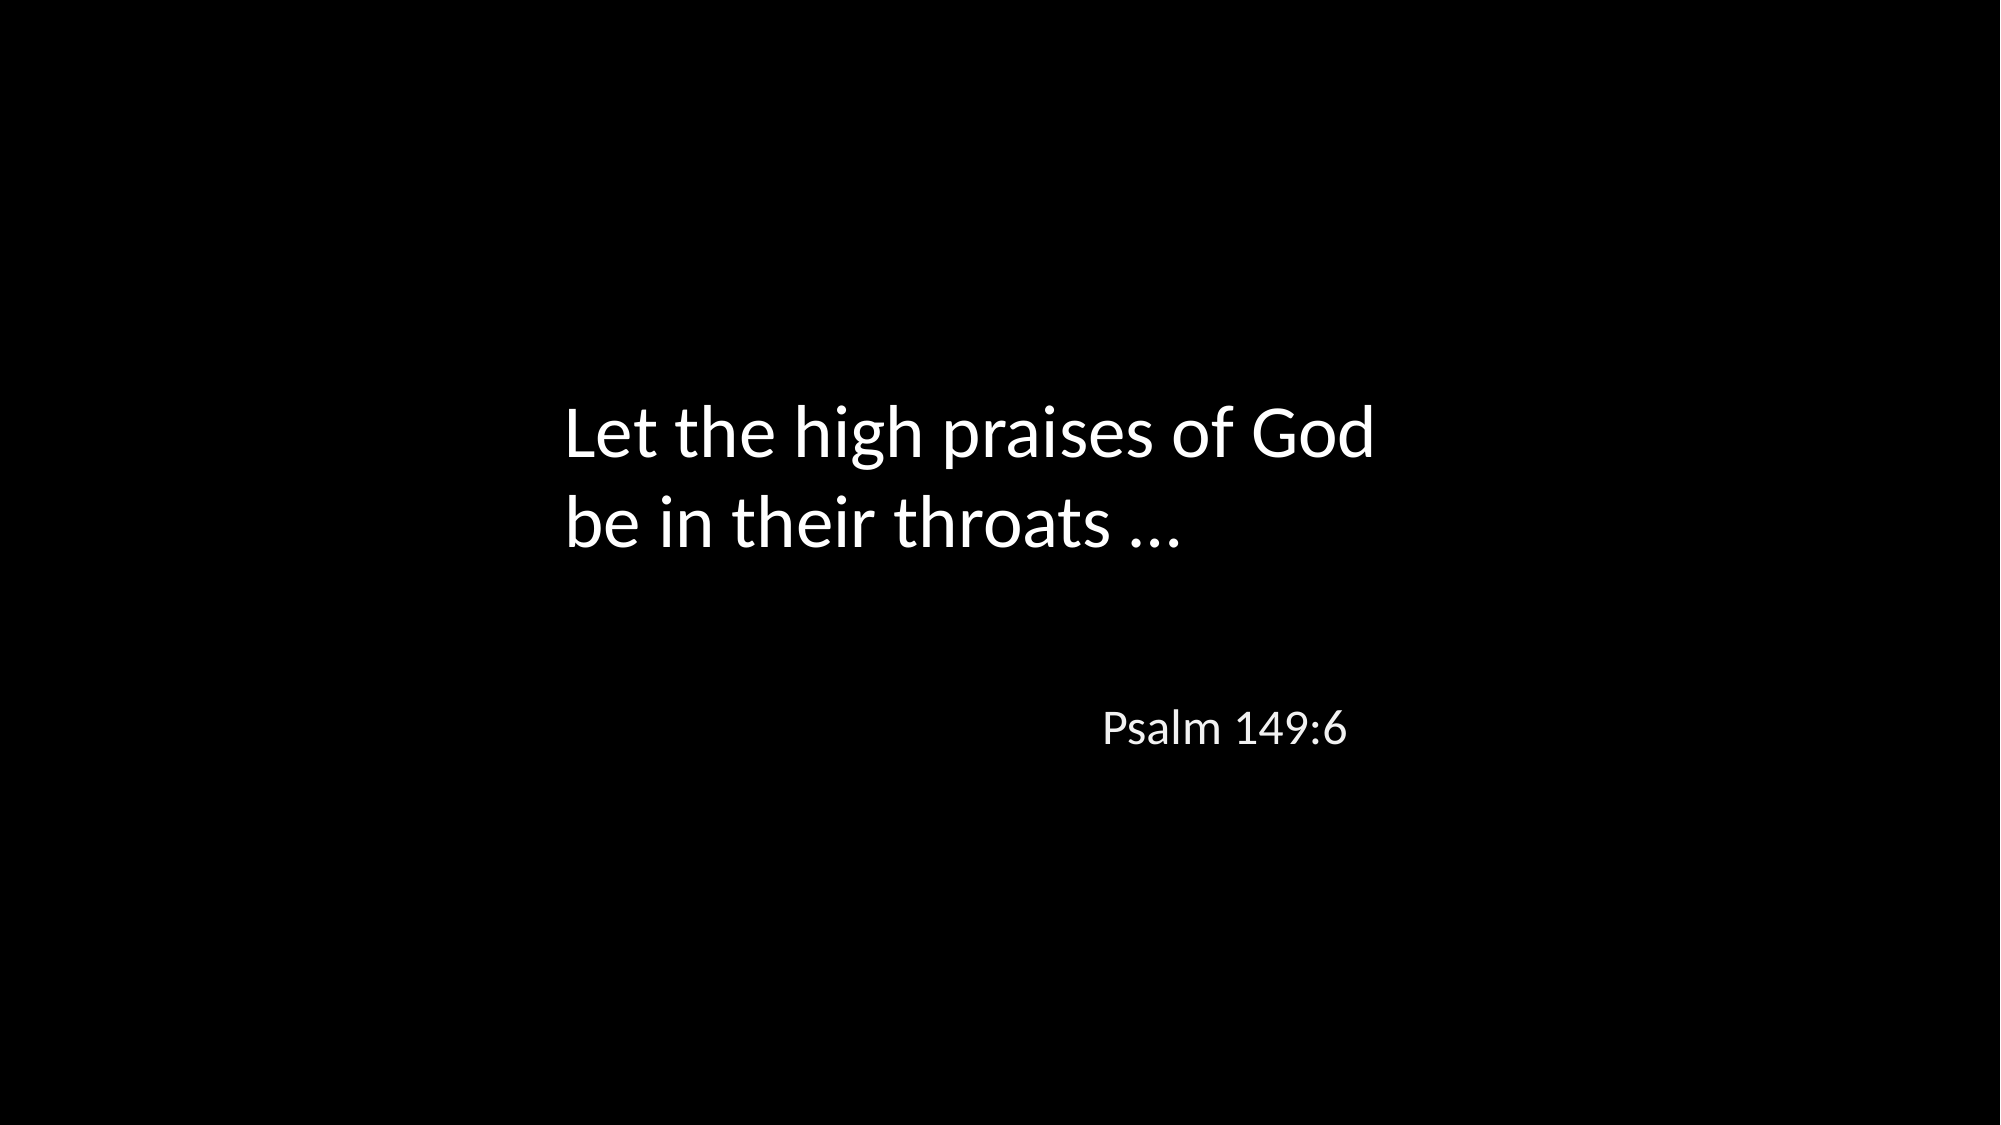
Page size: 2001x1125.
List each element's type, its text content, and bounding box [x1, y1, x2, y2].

text_box Psalm 149:6 [950, 687, 1500, 763]
text_box Let the high praises of God be in their throats … [549, 374, 1450, 570]
